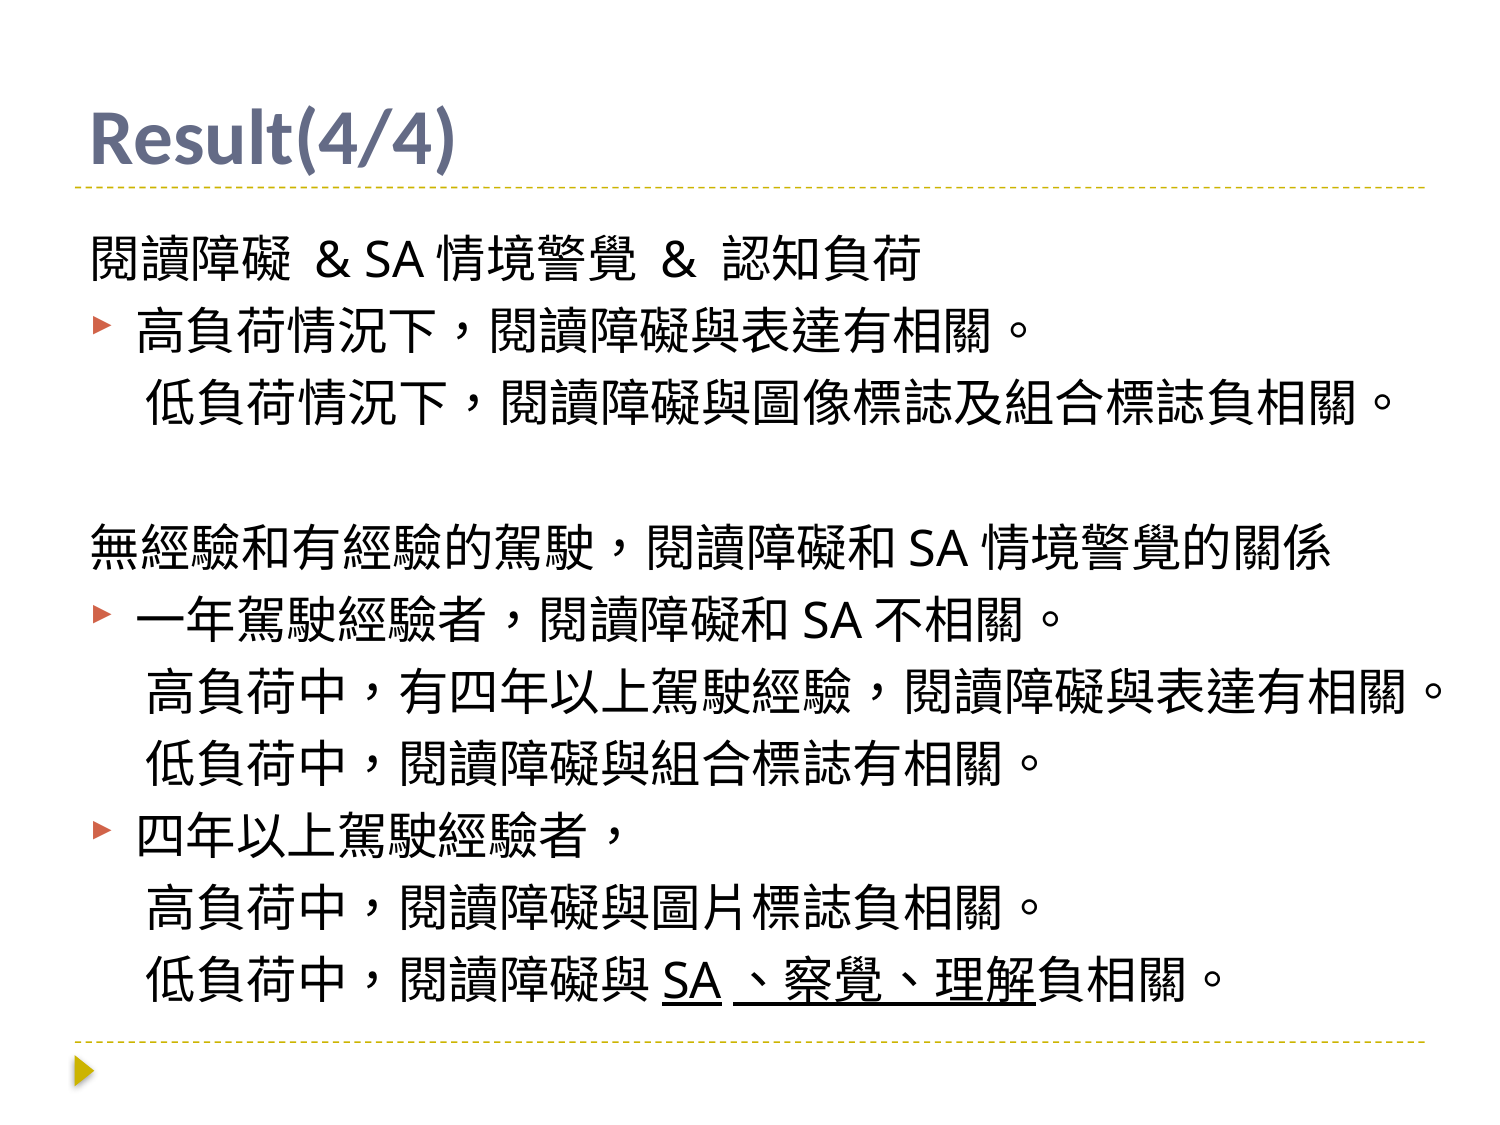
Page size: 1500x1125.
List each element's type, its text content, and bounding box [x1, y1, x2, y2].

title Result(4/4) [75, 24, 1425, 188]
list 閱讀障礙 & SA情境警覺 & 認知負荷 高負荷情況下，閱讀障礙與表達有相關。 低負荷情況下，閱讀障礙與圖像標誌及組合標誌負相關。 無經驗和有經驗的駕駛，閱讀障礙和SA情境警覺的關係 一年駕駛經驗者，閱讀障礙和SA不相關。 高負荷中，有四年以上駕駛經驗，閱讀障礙與表達有相關。 低負荷中，閱讀障礙與組合標誌有相關。 四年以上駕駛經驗者， 高負荷中，閱讀障礙與圖片標誌負相關。 低負荷中，閱讀障礙與SA、察覺、理解負相關。 [75, 219, 1471, 1024]
